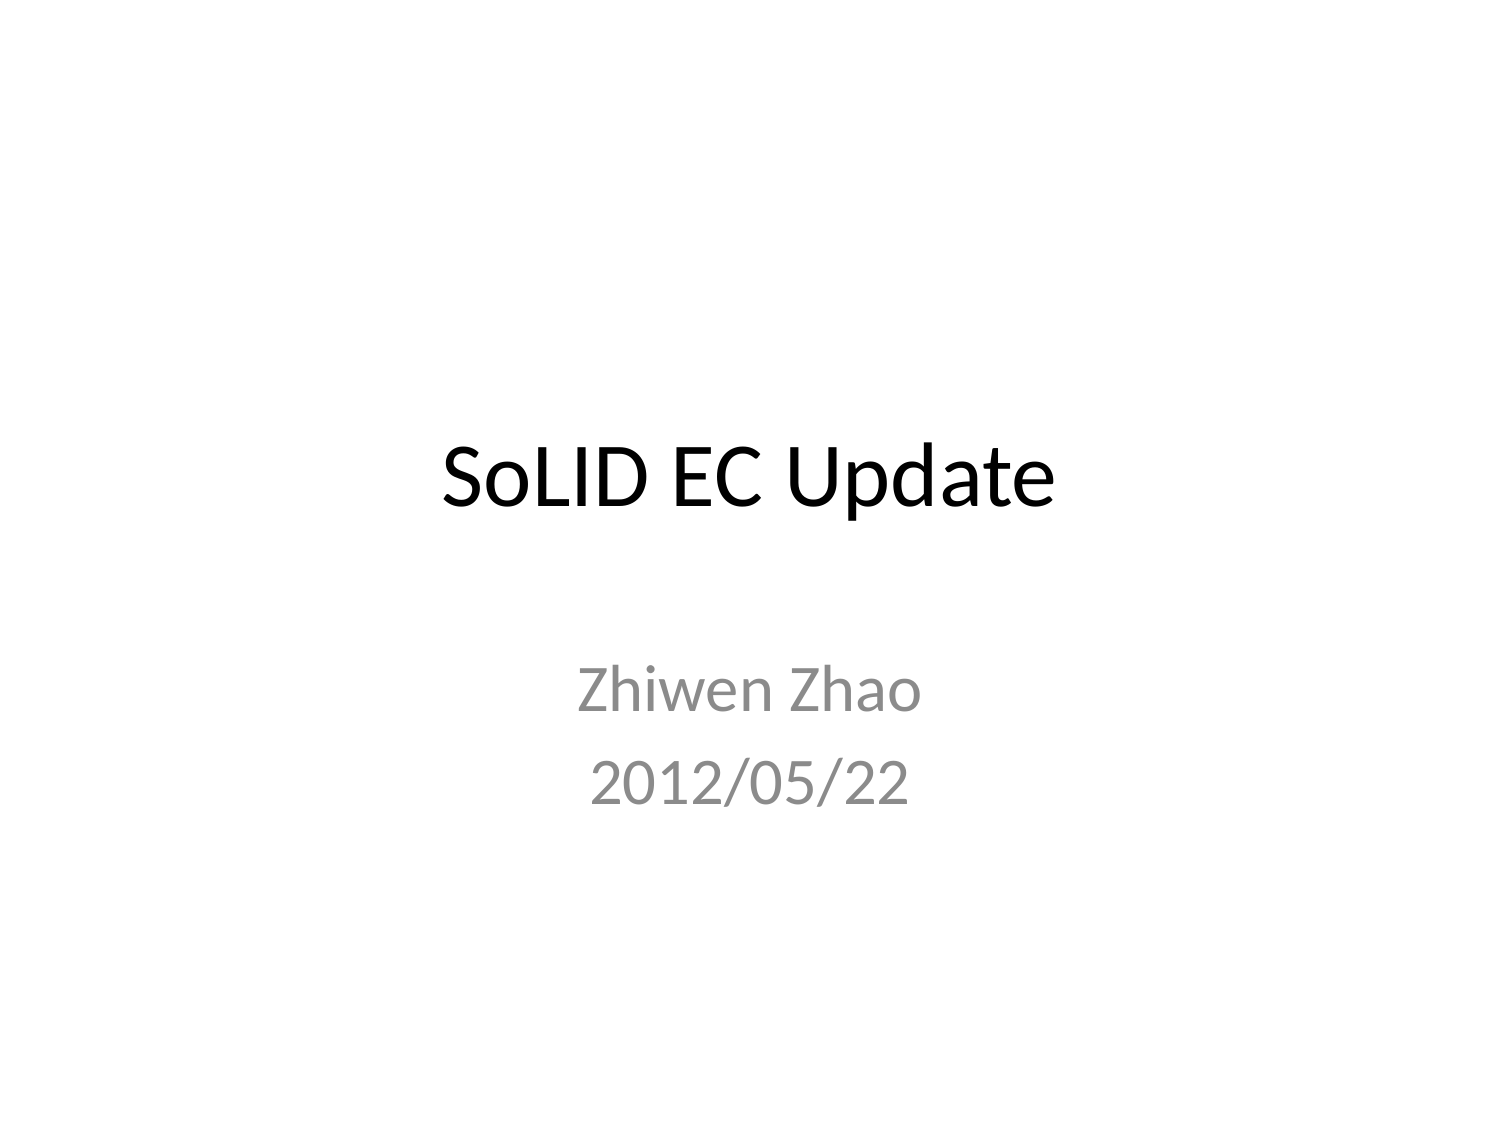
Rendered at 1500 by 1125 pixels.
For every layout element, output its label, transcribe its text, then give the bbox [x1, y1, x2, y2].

title SoLID EC Update [112, 349, 1388, 591]
subtitle Zhiwen Zhao 2012/05/22 [225, 637, 1275, 925]
